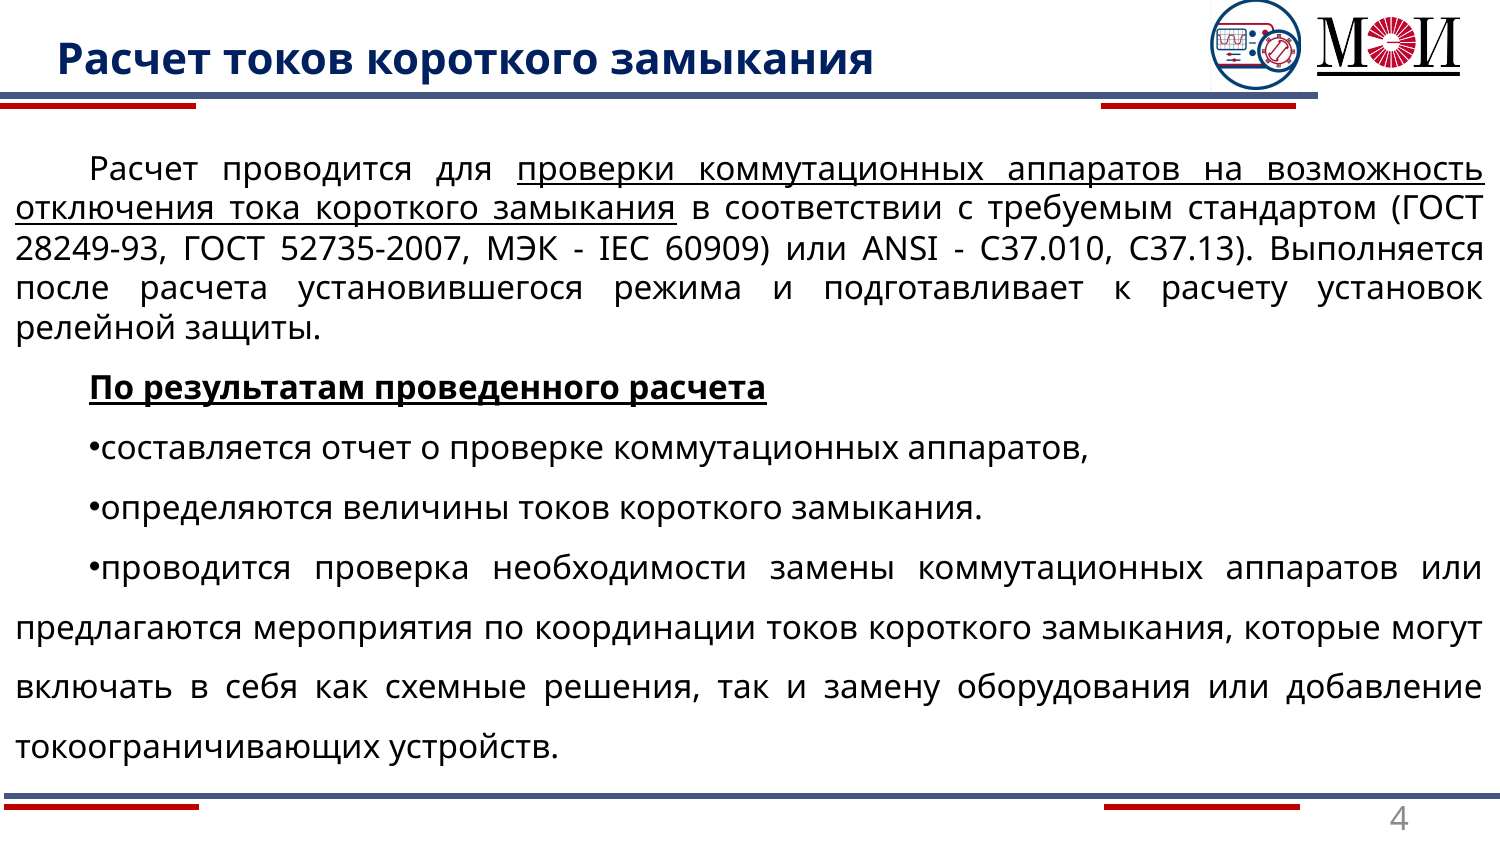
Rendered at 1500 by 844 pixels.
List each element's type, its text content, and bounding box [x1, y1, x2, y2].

slide_number 4 [1339, 818, 1425, 843]
picture [1210, 0, 1301, 91]
text_box Расчет проводится для проверки коммутационных аппаратов на возможность отключения тока короткого замыкания в соответствии с требуемым стандартом (ГОСТ 28249-93, ГОСТ 52735-2007, МЭК - IEC 60909) или ANSI - C37.010, C37.13). Выполняется после расчета установившегося режима и подготавливает к расчету установок релейной защиты. По результатам проведенного расчета составляется отчет о проверке коммутационных аппаратов, определяются величины токов короткого замыкания. проводится проверка необходимости замены коммутационных аппаратов или предлагаются мероприятия по координации токов короткого замыкания, которые могут включать в себя как схемные решения, так и замену оборудования или добавление токоограничивающих устройств. [0, 139, 1500, 818]
text_box Расчет токов короткого замыкания [41, 0, 1500, 121]
picture [1317, 17, 1460, 76]
